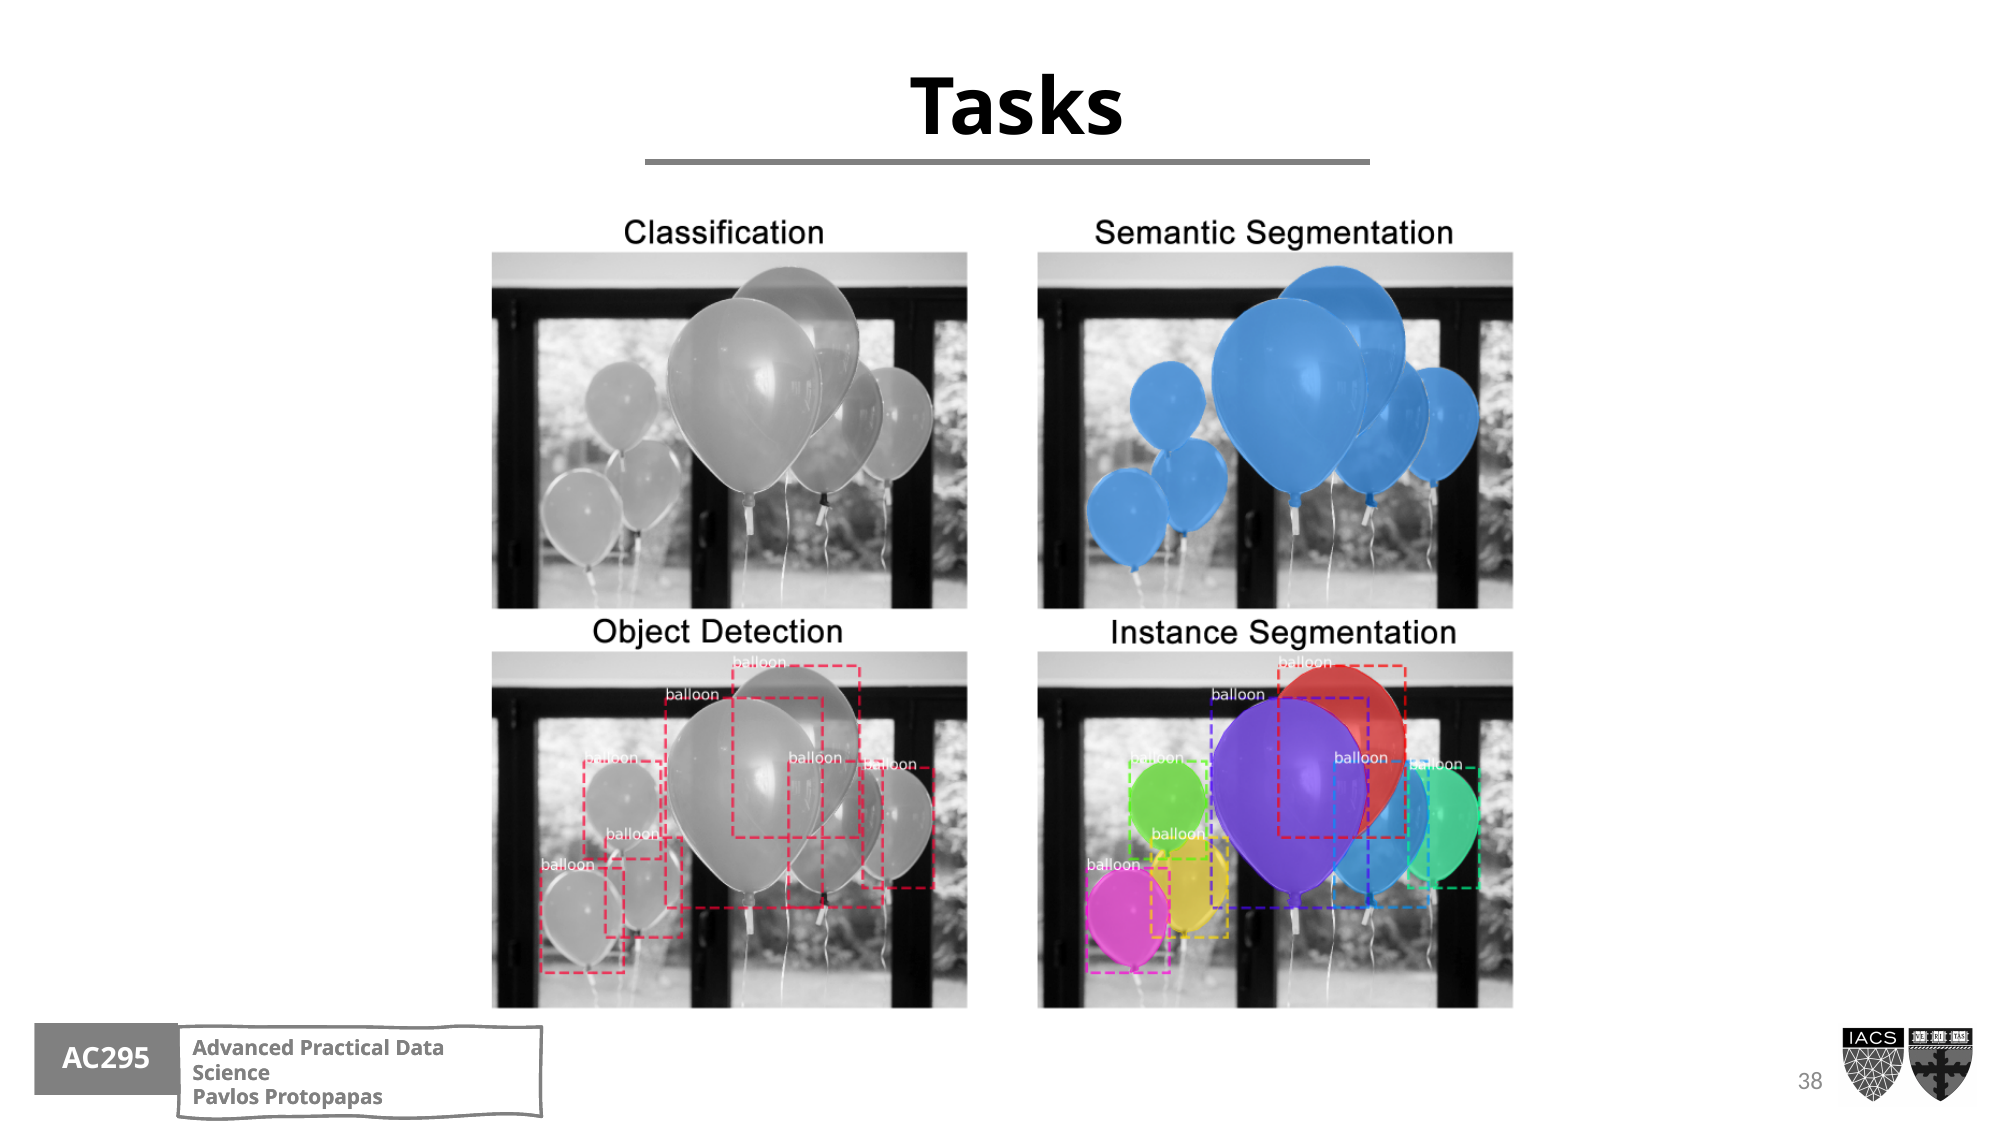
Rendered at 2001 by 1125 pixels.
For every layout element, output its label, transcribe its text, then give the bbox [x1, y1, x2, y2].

list Tasks [167, 48, 1868, 160]
picture [465, 211, 1535, 1015]
picture [1838, 1023, 1977, 1107]
